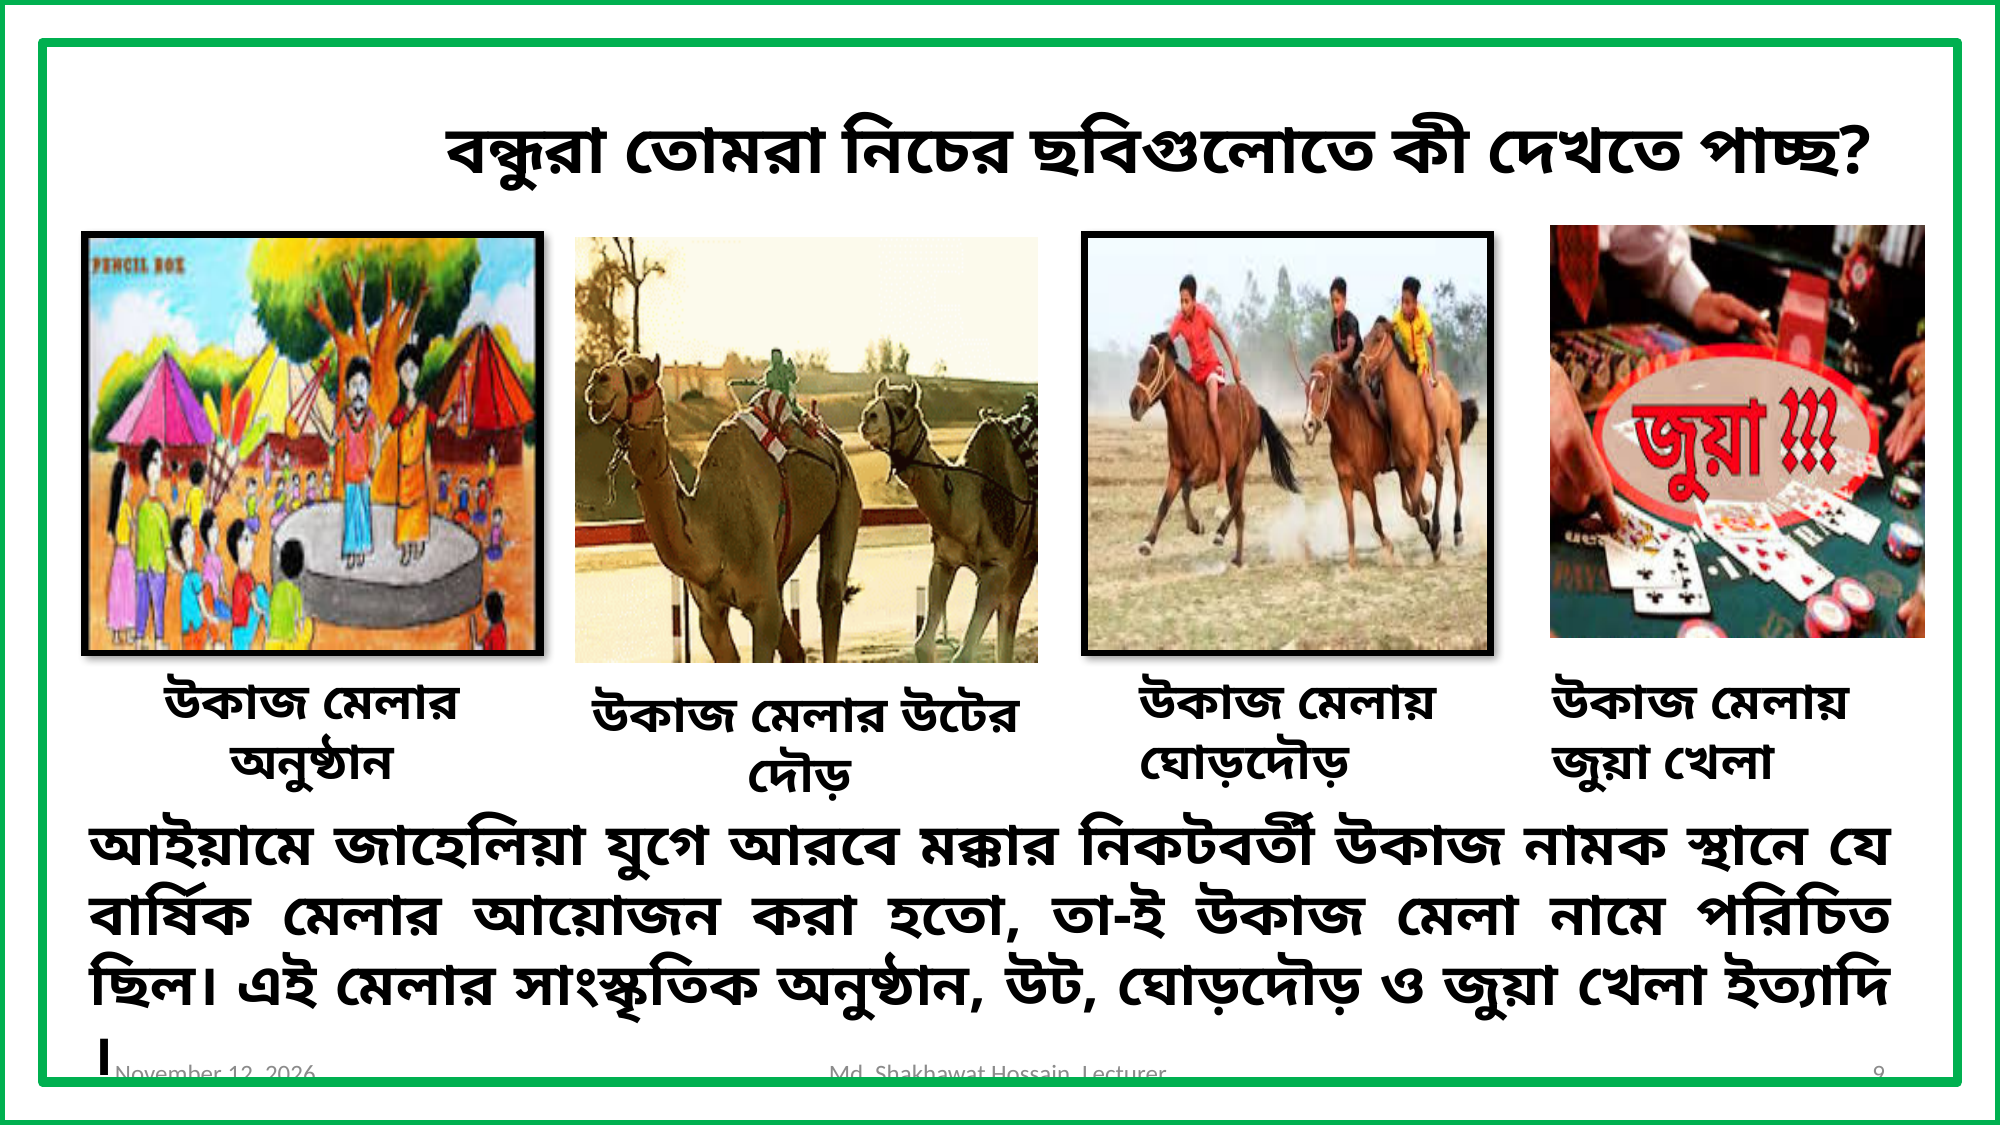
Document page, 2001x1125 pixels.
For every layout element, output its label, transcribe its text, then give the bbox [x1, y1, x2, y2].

text_box বন্ধুরা তোমরা নিচের ছবিগুলোতে কী দেখতে পাচ্ছ? [431, 99, 1887, 195]
text_box উকাজ মেলার উটের দৌড় [562, 674, 1050, 799]
text_box উকাজ মেলায় ঘোড়দৌড় [1125, 662, 1525, 798]
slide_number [99, 1042, 567, 1103]
footer Md. Shakhawat Hossain, Lecturer. [683, 1042, 1317, 1103]
slide_number 9 [1433, 1042, 1900, 1103]
picture [574, 237, 1038, 663]
picture [87, 237, 538, 651]
picture [1549, 224, 1926, 638]
text_box আইয়ামে জাহেলিয়া যুগে আরবে মক্কার নিকটবর্তী উকাজ নামক স্থানে যে বার্ষিক মেলার আয়োজন করা হতো, তা-ই উকাজ মেলা নামে পরিচিত ছিল। এই মেলার সাংস্কৃতিক অনুষ্ঠান, উট, ঘোড়দৌড় ও জুয়া খেলা ইত্যাদি । [75, 799, 1906, 1095]
picture [1087, 237, 1488, 651]
text_box [0, 0, 2000, 1125]
text_box উকাজ মেলায় জুয়া খেলা [1537, 662, 1950, 798]
text_box উকাজ মেলার অনুষ্ঠান [87, 664, 538, 798]
